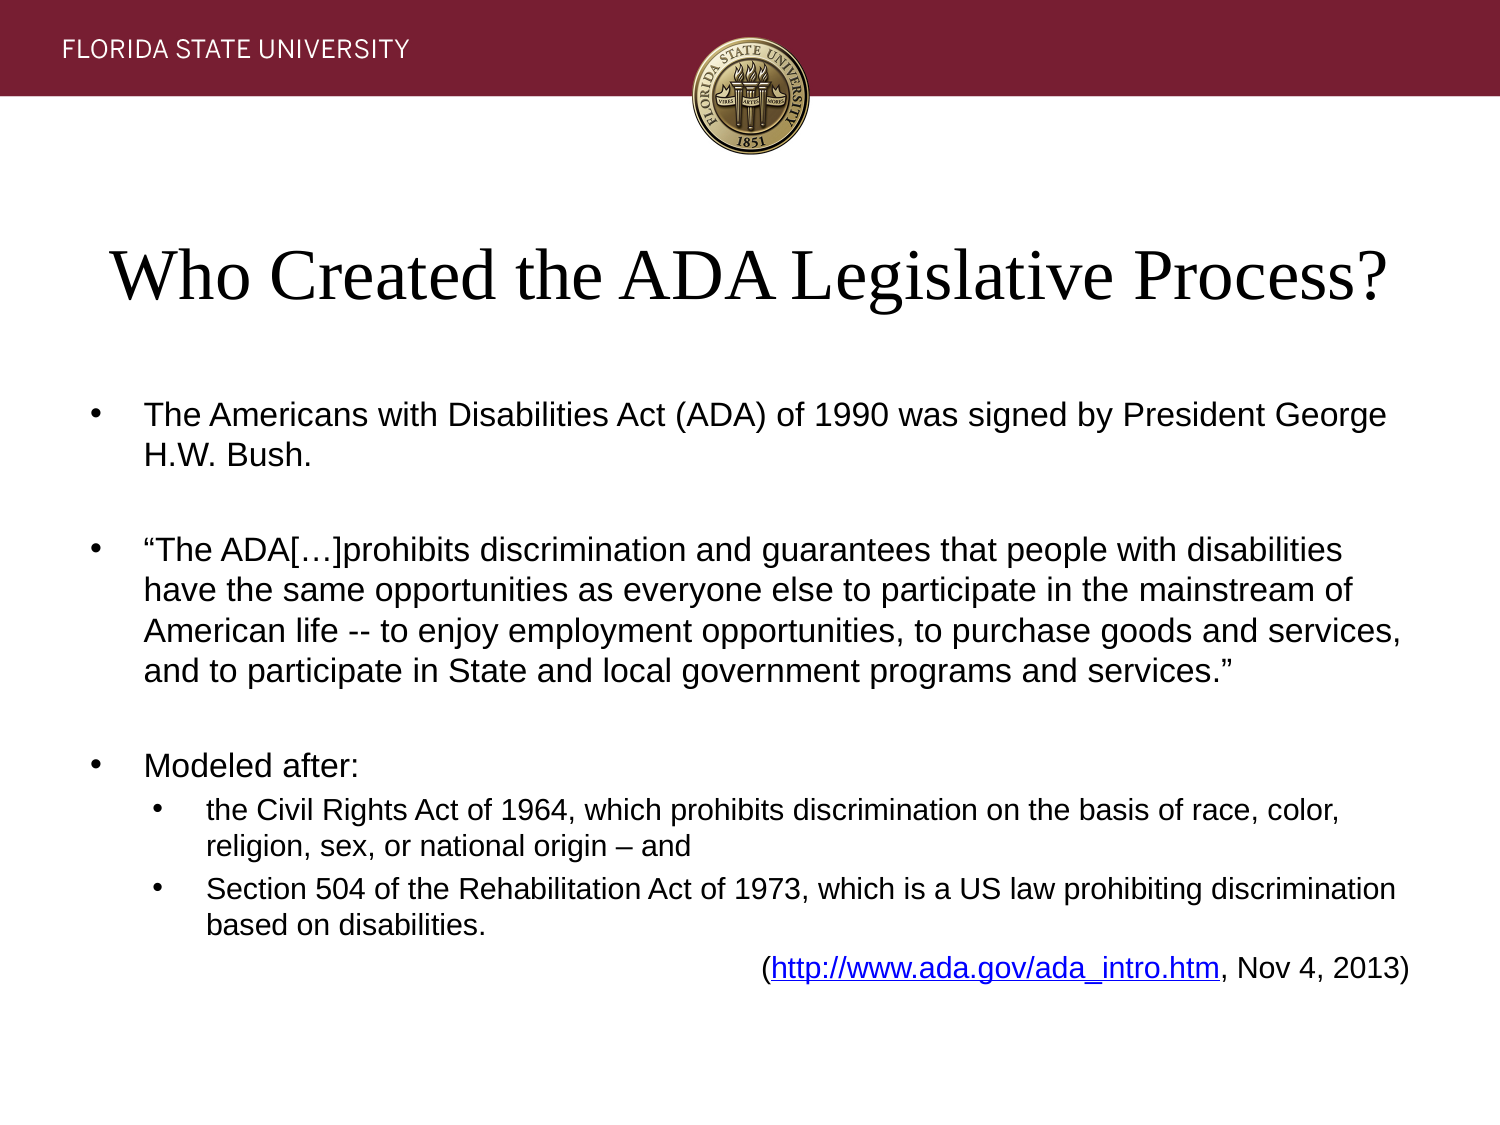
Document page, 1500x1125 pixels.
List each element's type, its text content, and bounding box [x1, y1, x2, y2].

list The Americans with Disabilities Act (ADA) of 1990 was signed by President George H.W. Bush. “The ADA[…]prohibits discrimination and guarantees that people with disabilities have the same opportunities as everyone else to participate in the mainstream of American life -- to enjoy employment opportunities, to purchase goods and services, and to participate in State and local government programs and services.” Modeled after: the Civil Rights Act of 1964, which prohibits discrimination on the basis of race, color, religion, sex, or national origin – and Section 504 of the Rehabilitation Act of 1973, which is a US law prohibiting discrimination based on disabilities. (http://www.ada.gov/ada_intro.htm, Nov 4, 2013) [75, 385, 1425, 992]
title Who Created the ADA Legislative Process? [75, 191, 1425, 351]
picture [0, 0, 1500, 1125]
